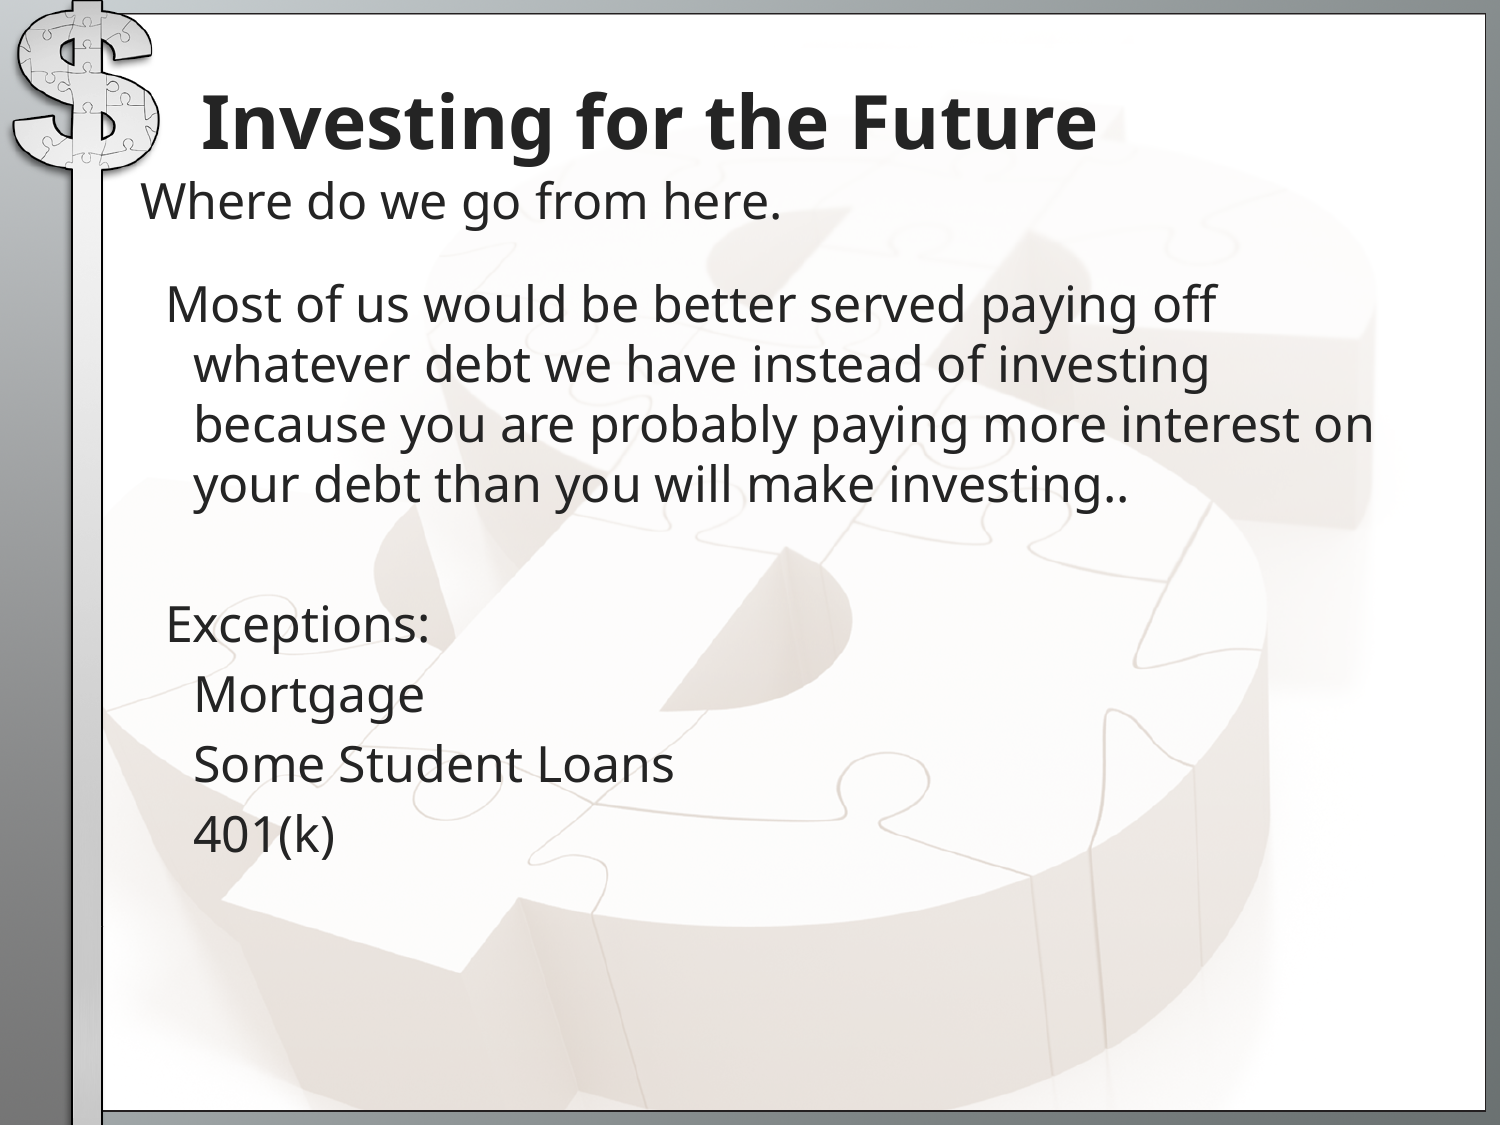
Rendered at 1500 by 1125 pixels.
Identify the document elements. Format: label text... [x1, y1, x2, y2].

text_box Most of us would be better served paying off whatever debt we have instead of investing because you are probably paying more interest on your debt than you will make investing.. Exceptions: Mortgage Some Student Loans 401(k) [149, 264, 1413, 925]
title Investing for the Future [186, 67, 1438, 162]
list Where do we go from here. [125, 162, 1479, 238]
picture [0, 0, 1500, 1125]
text_box [149, 224, 1438, 925]
